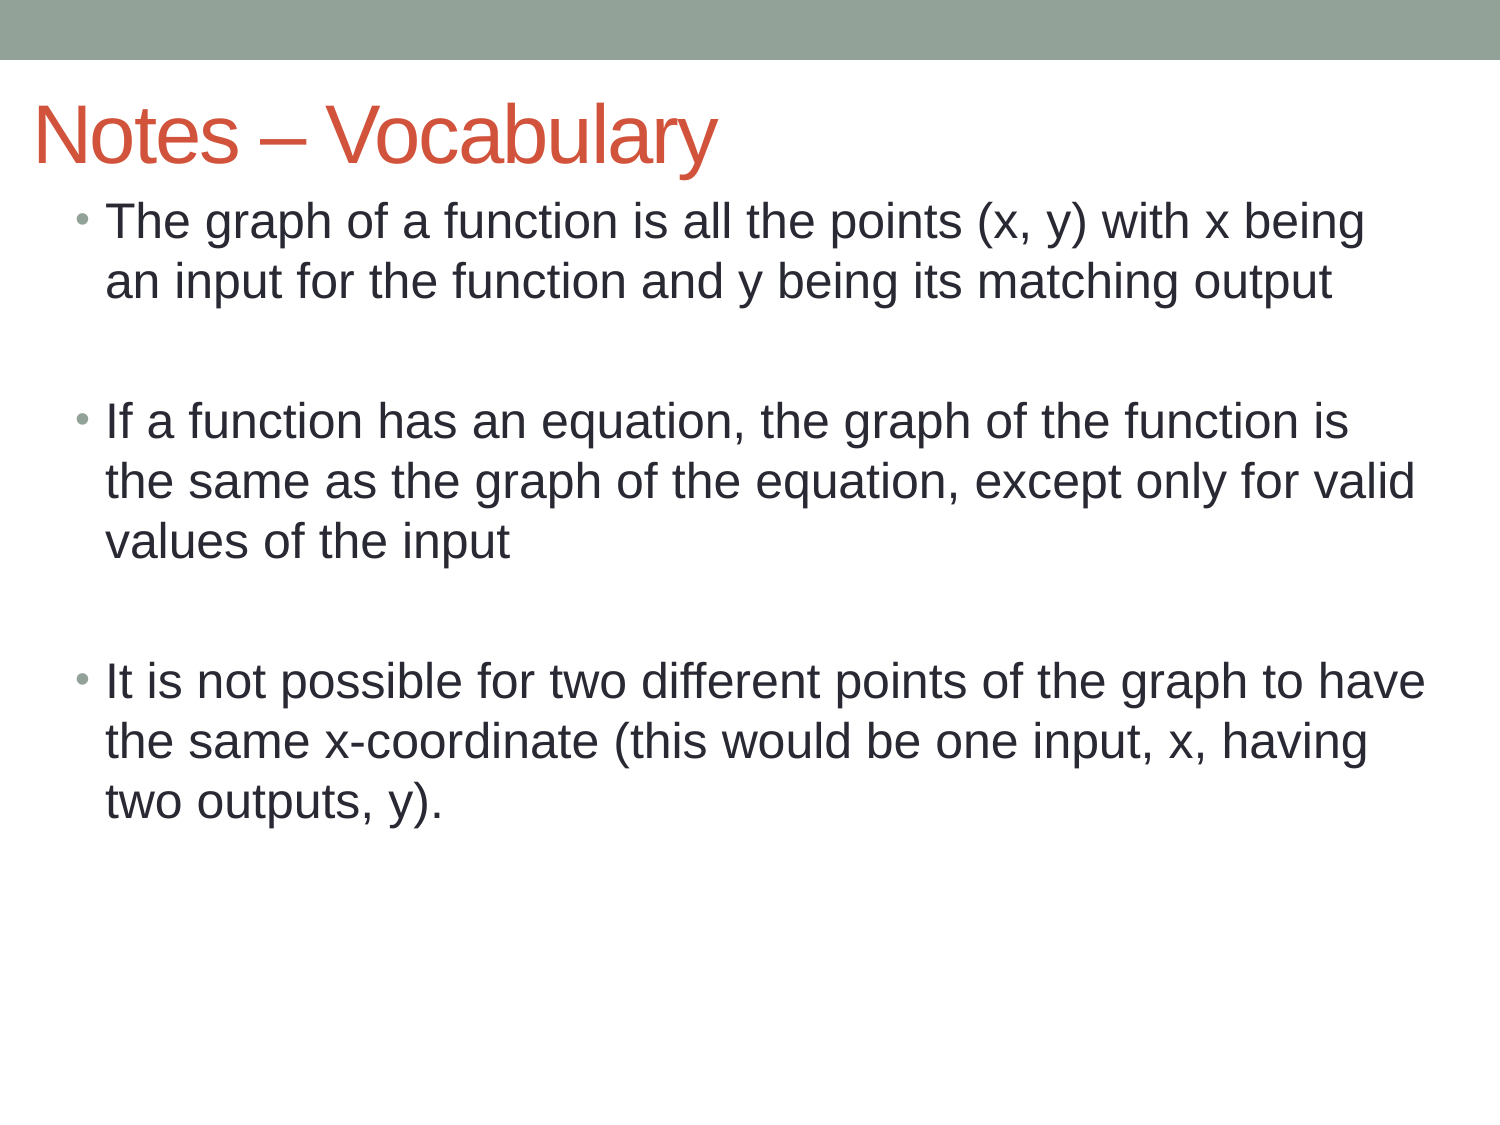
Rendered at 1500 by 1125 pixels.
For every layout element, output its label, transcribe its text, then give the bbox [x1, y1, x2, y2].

list The graph of a function is all the points (x, y) with x being an input for the function and y being its matching output If a function has an equation, the graph of the function is the same as the graph of the equation, except only for valid values of the input It is not possible for two different points of the graph to have the same x-coordinate (this would be one input, x, having two outputs, y). [60, 181, 1448, 982]
title Notes – Vocabulary [17, 48, 1368, 212]
